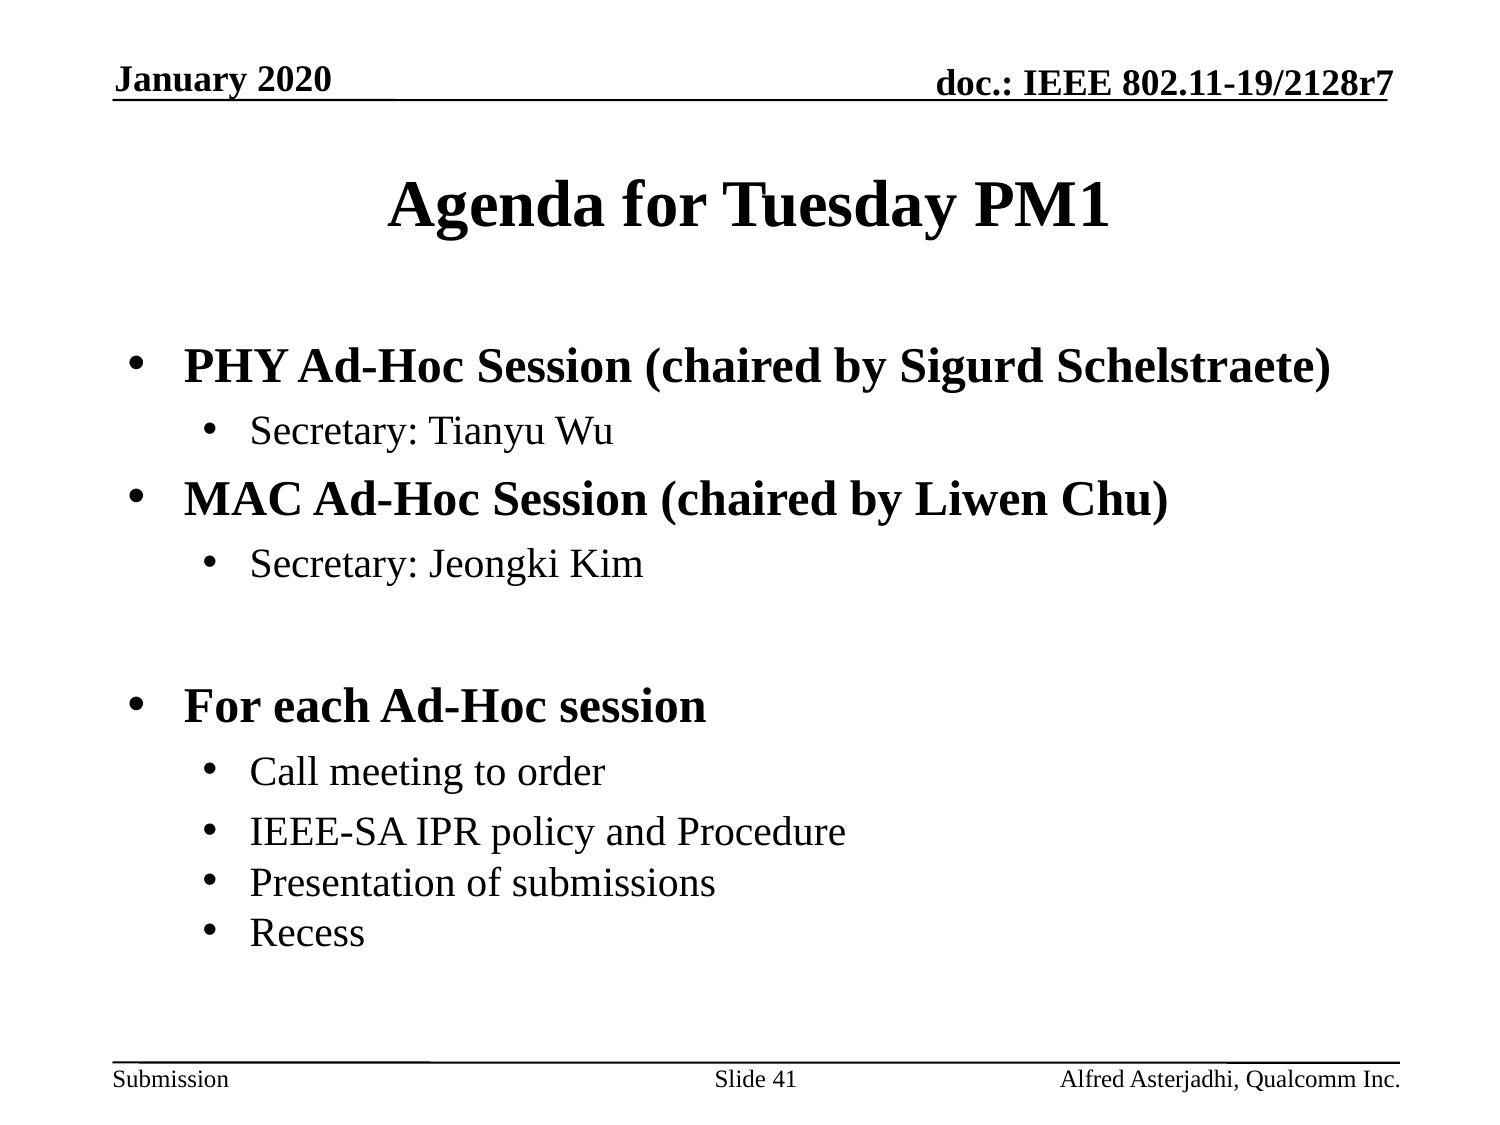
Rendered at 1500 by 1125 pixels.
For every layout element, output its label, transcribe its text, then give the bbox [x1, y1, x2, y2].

footer Alfred Asterjadhi, Qualcomm Inc. [878, 1061, 1402, 1093]
slide_number Slide 41 [712, 1061, 800, 1123]
list PHY Ad-Hoc Session (chaired by Sigurd Schelstraete) Secretary: Tianyu Wu MAC Ad-Hoc Session (chaired by Liwen Chu) Secretary: Jeongki Kim For each Ad-Hoc session Call meeting to order IEEE-SA IPR policy and Procedure Presentation of submissions Recess [112, 324, 1388, 1000]
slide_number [114, 54, 493, 100]
title Agenda for Tuesday PM1 [112, 112, 1388, 288]
